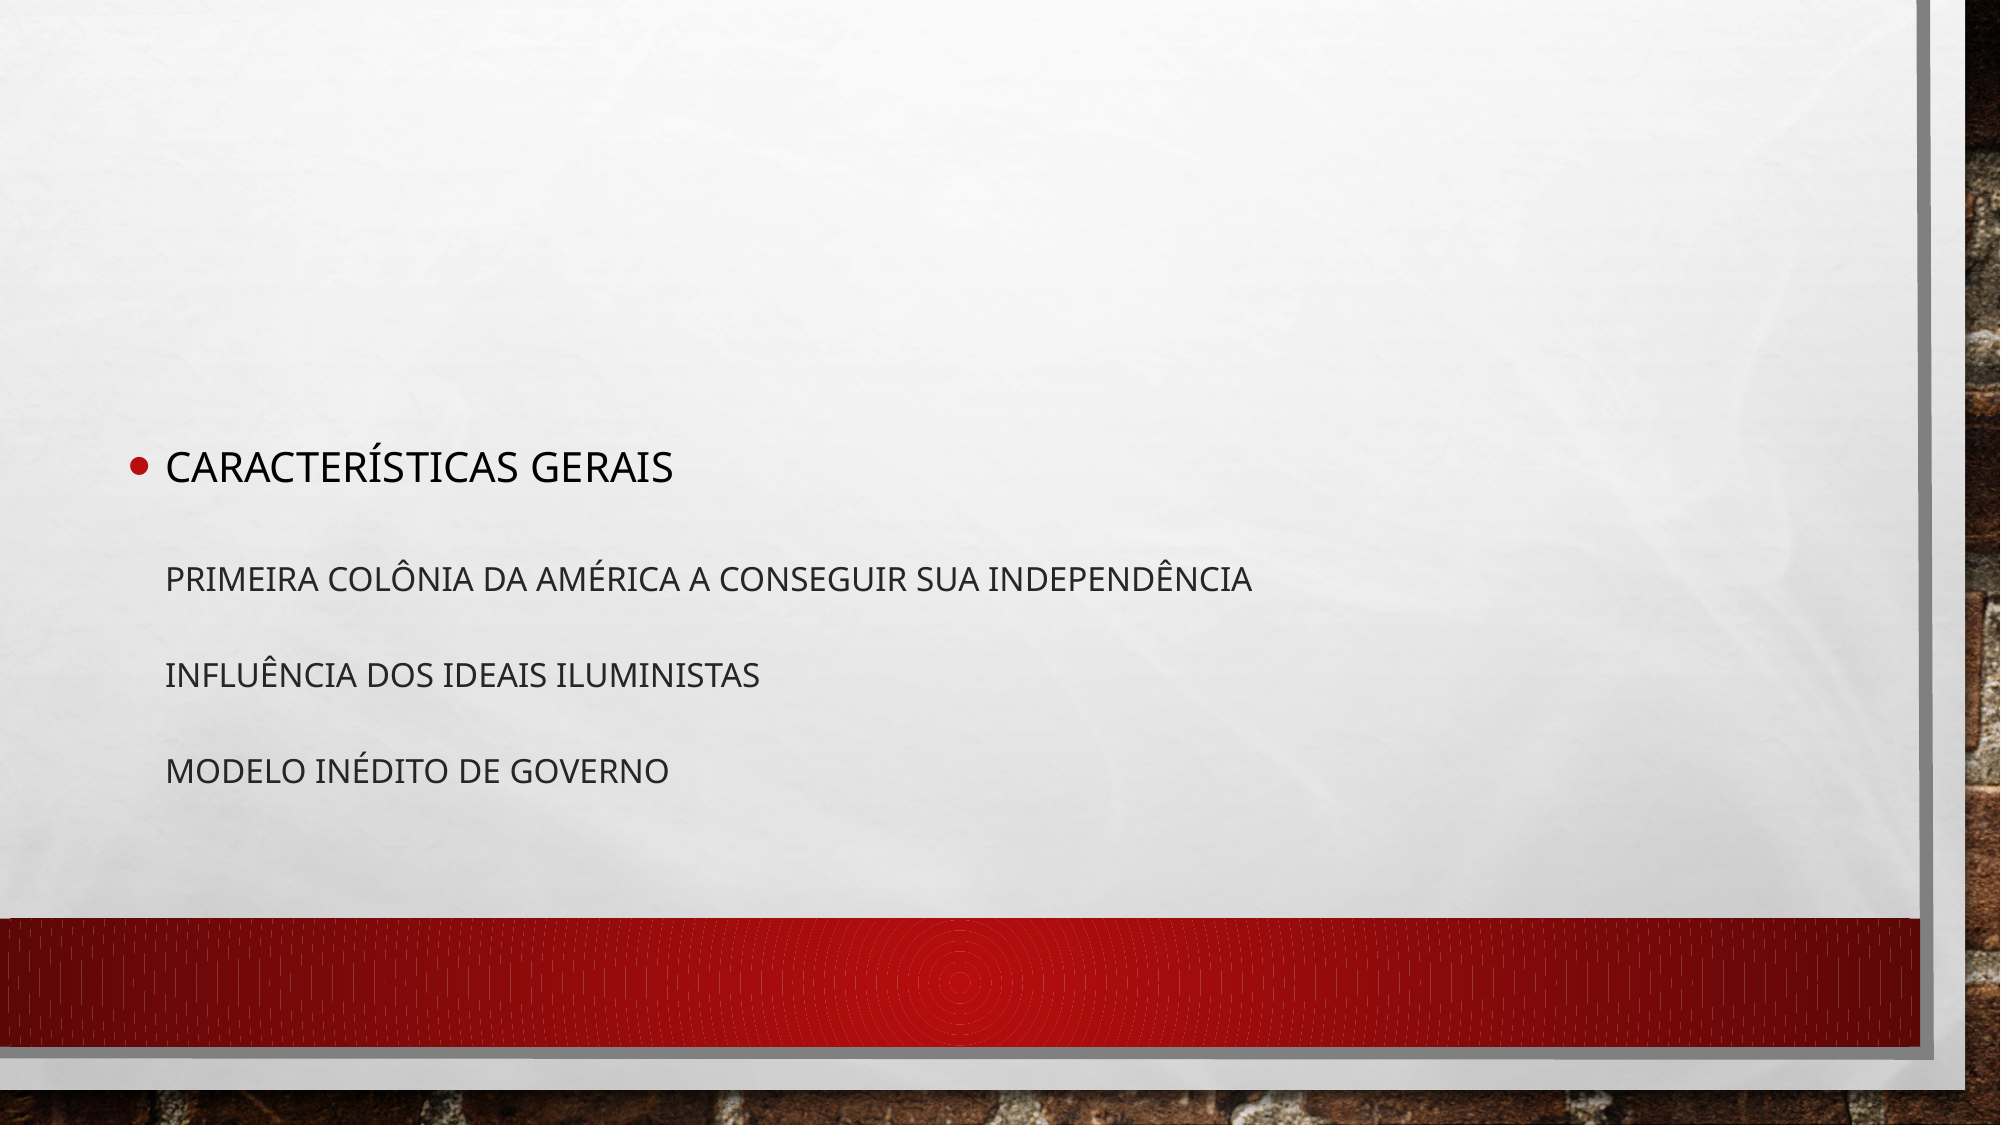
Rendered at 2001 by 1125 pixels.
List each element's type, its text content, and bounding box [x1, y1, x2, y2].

list Características Gerais primeira Colônia da América a conseguir sua independência Influência dos ideais iluministas Modelo inédito de governo [112, 338, 1818, 882]
picture [0, 0, 2000, 1125]
